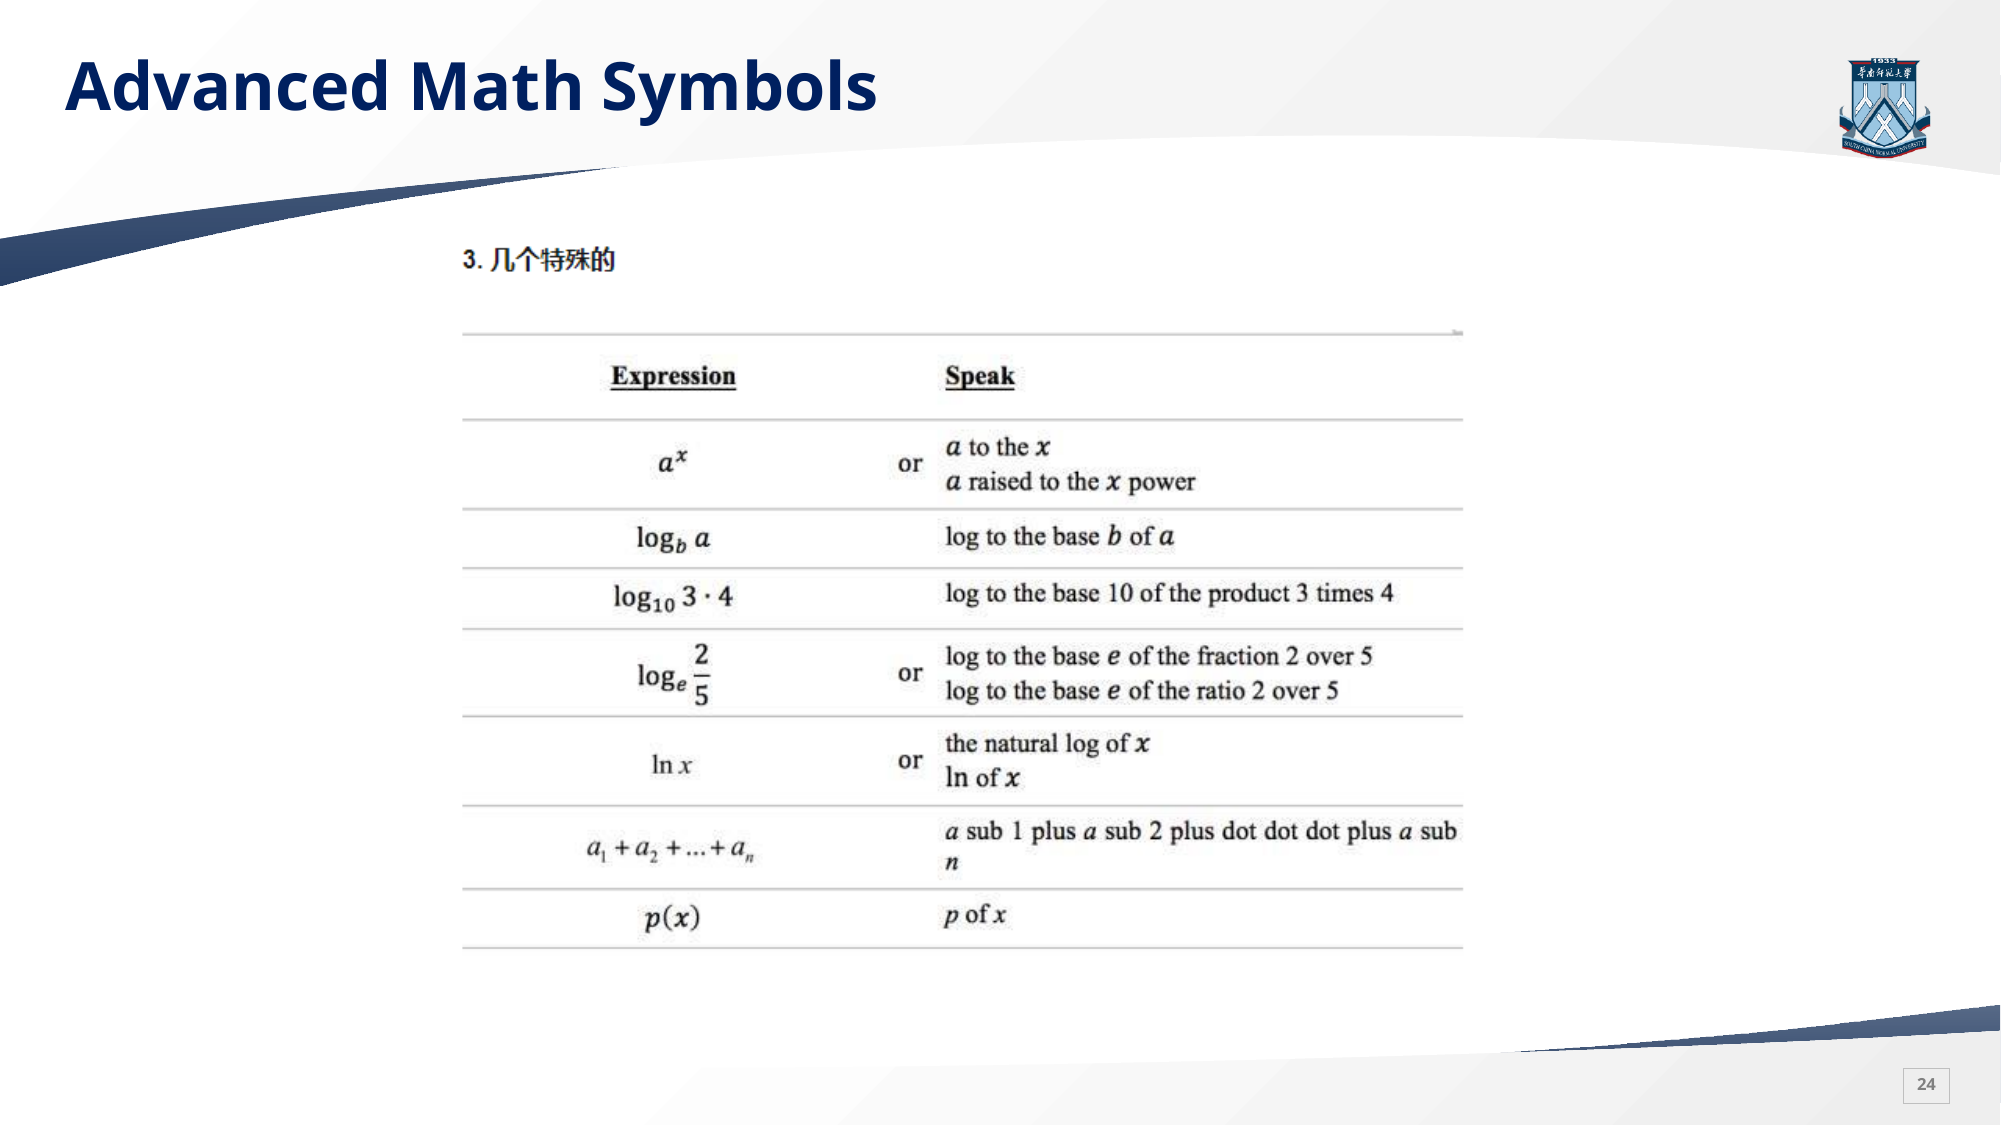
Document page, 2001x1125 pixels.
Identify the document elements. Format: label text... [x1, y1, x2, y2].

picture [422, 228, 1504, 971]
picture [1838, 56, 1931, 159]
title Advanced Math Symbols [53, 31, 1854, 147]
